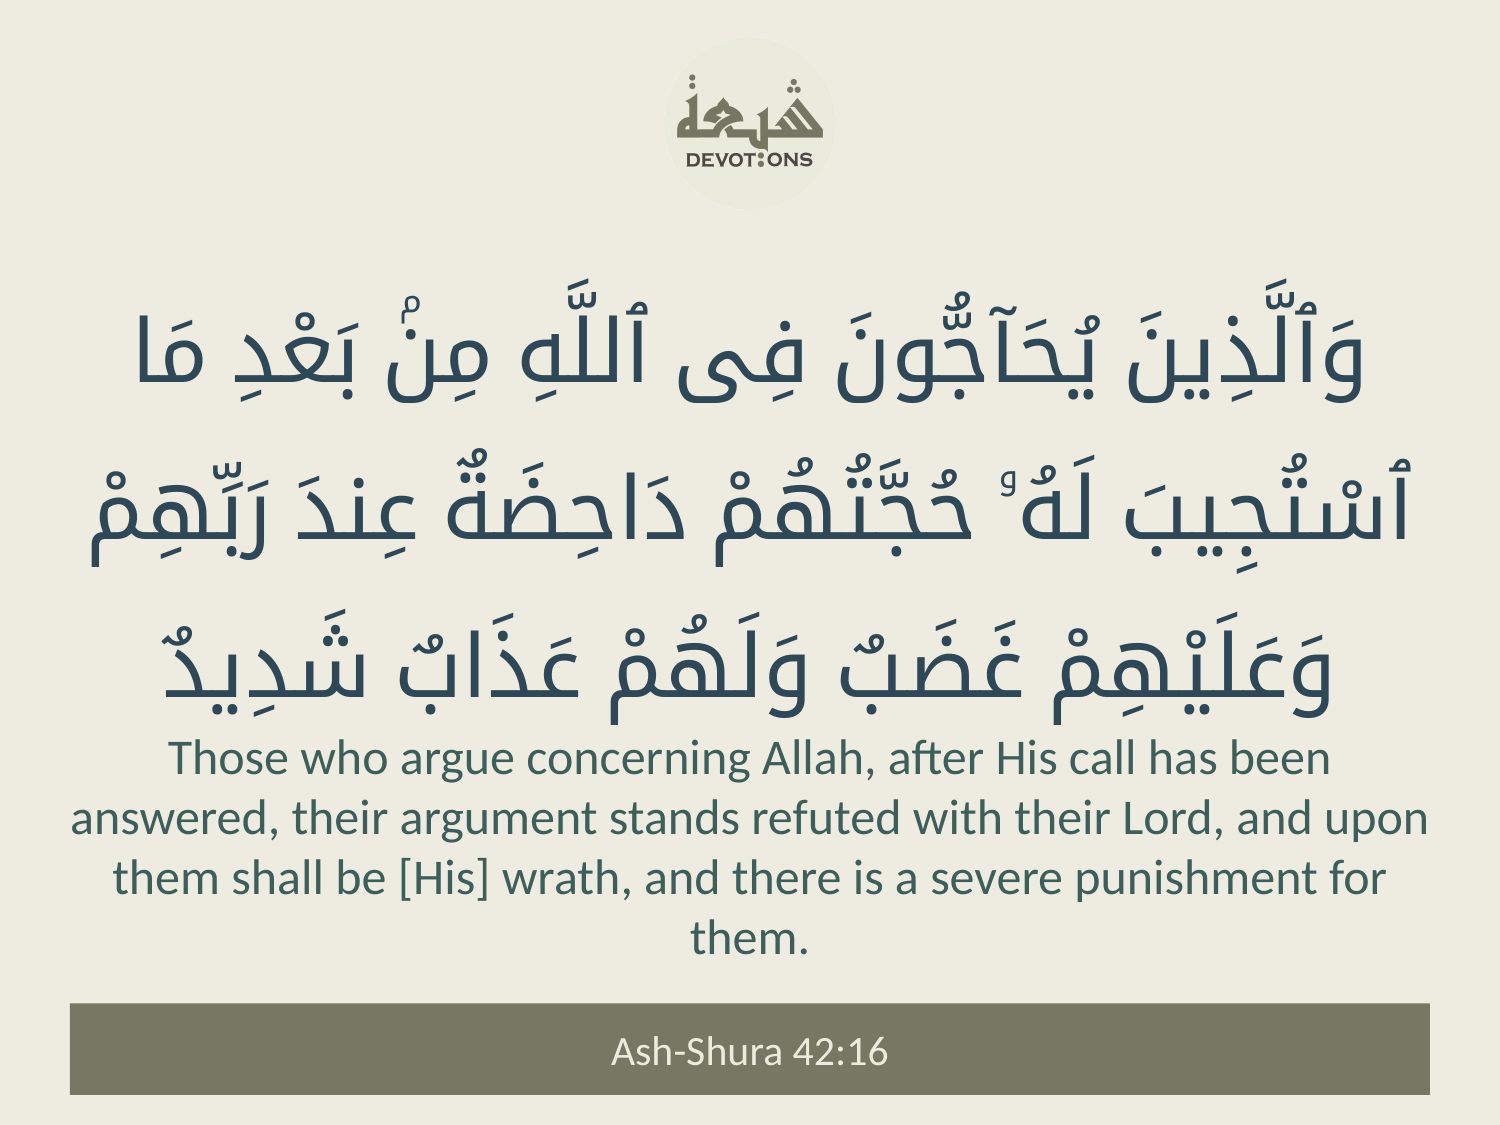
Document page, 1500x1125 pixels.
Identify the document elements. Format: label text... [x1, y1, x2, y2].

list Ash-Shura 42:16 [69, 1003, 1430, 1095]
picture [656, 29, 844, 203]
list وَٱلَّذِينَ يُحَآجُّونَ فِى ٱللَّهِ مِنۢ بَعْدِ مَا ٱسْتُجِيبَ لَهُۥ حُجَّتُهُمْ دَاحِضَةٌ عِندَ رَبِّهِمْ وَعَلَيْهِمْ غَضَبٌ وَلَهُمْ عَذَابٌ شَدِيدٌ Those who argue concerning Allah, after His call has been answered, their argument stands refuted with their Lord, and upon them shall be [His] wrath, and there is a severe punishment for them. [69, 203, 1430, 1003]
